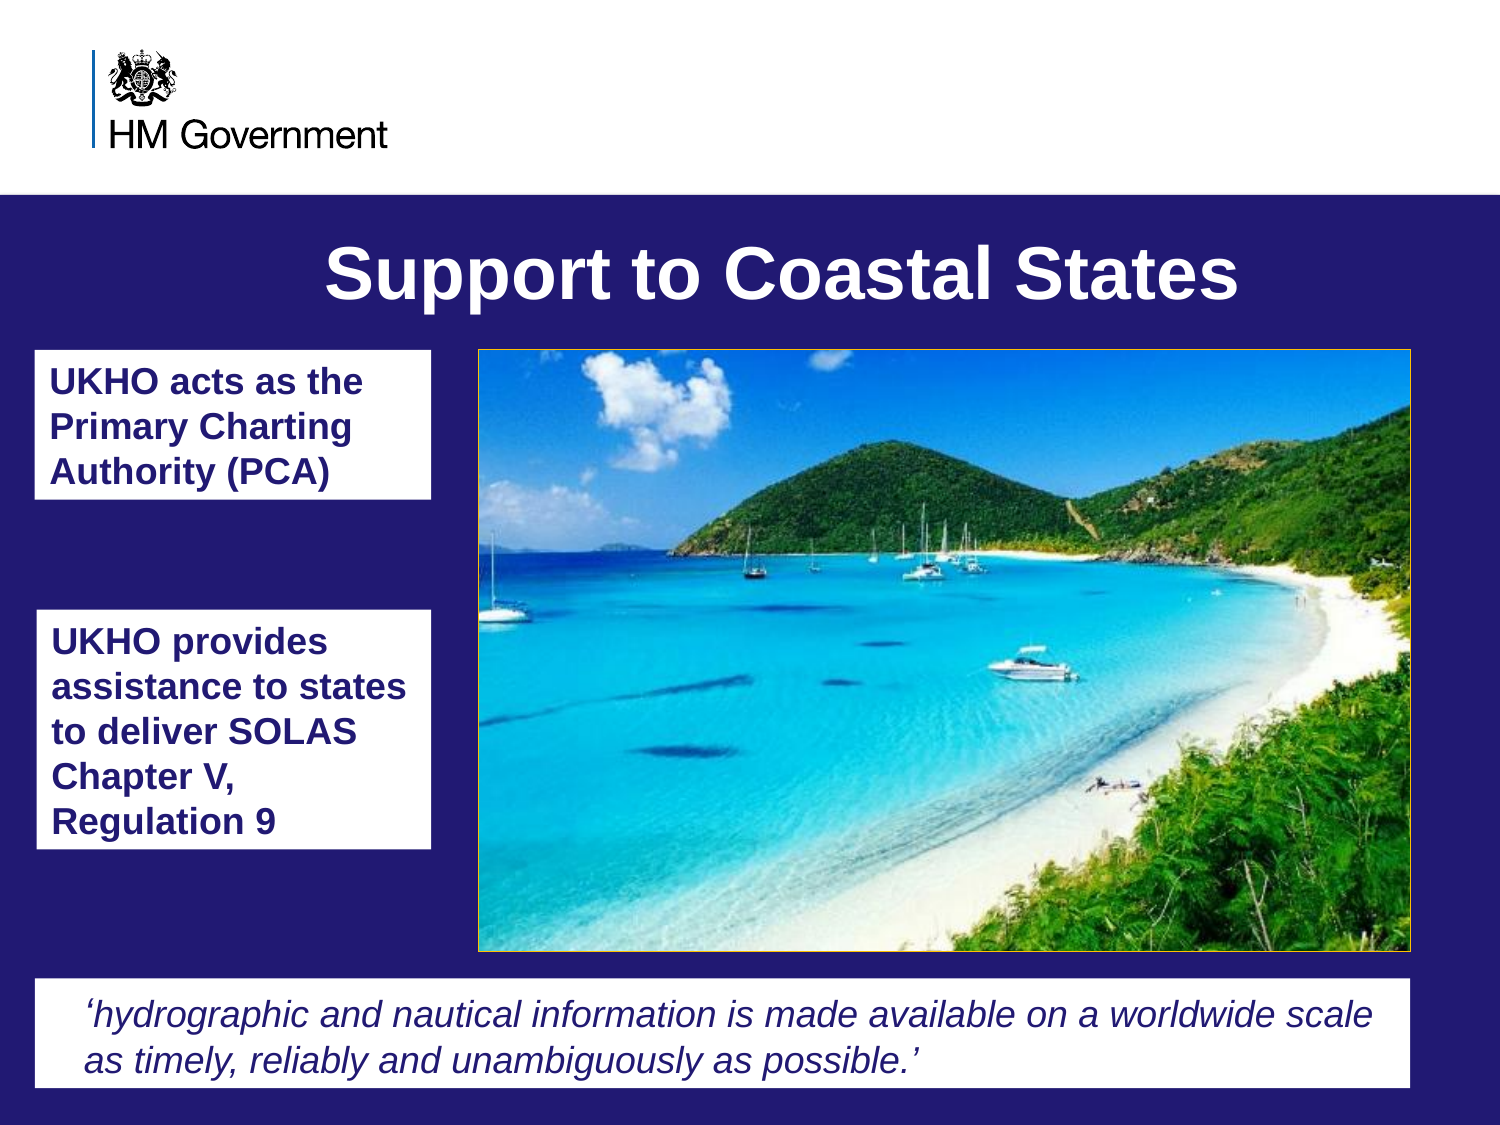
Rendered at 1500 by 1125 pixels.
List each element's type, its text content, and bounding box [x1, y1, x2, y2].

text_box Support to Coastal States [309, 216, 1277, 322]
picture [477, 349, 1411, 952]
text_box UKHO acts as the Primary Charting Authority (PCA) [34, 349, 432, 500]
text_box ‘hydrographic and nautical information is made available on a worldwide scale as timely, reliably and unambiguously as possible.’ [34, 978, 1411, 1089]
text_box UKHO provides assistance to states to deliver SOLAS Chapter V, Regulation 9 [36, 609, 432, 850]
